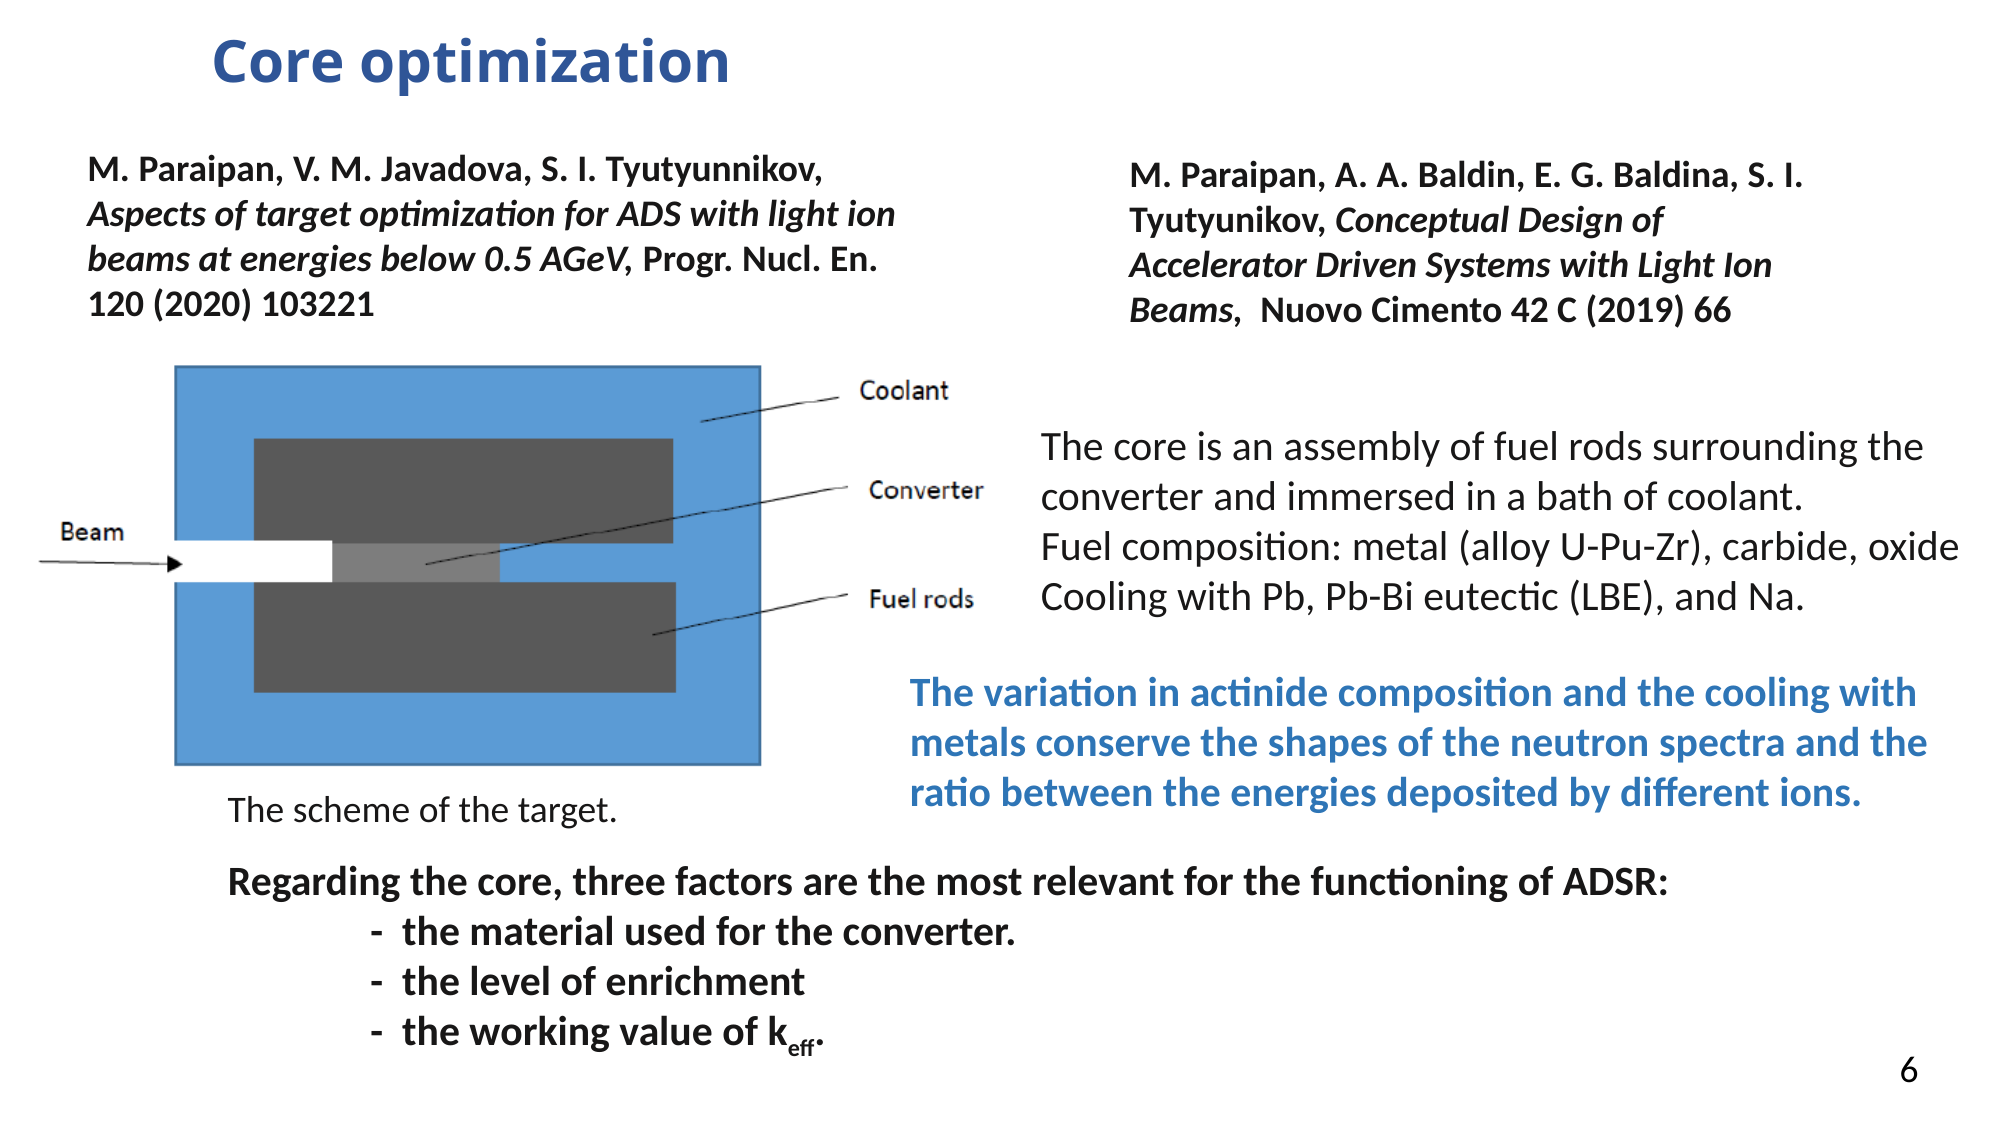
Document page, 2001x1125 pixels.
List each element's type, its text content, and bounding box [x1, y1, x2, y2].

text_box M. Paraipan, A. A. Baldin, E. G. Baldina, S. I. Tyutyunikov, Conceptual Design of Accelerator Driven Systems with Light Ion Beams, Nuovo Cimento 42 C (2019) 66 [1114, 142, 1864, 337]
text_box The scheme of the target. [213, 791, 650, 838]
text_box The variation in actinide composition and the cooling with metals conserve the shapes of the neutron spectra and the ratio between the energies deposited by different ions. [895, 656, 2000, 822]
text_box 6 [1884, 1037, 1968, 1097]
text_box Core optimization [196, 25, 1390, 99]
text_box Regarding the core, three factors are the most relevant for the functioning of ADSR: - the material used for the converter. - the level of enrichment - the working value of keff. [213, 846, 1807, 1069]
text_box M. Paraipan, V. M. Javadova, S. I. Tyutyunnikov, Aspects of target optimization for ADS with light ion beams at energies below 0.5 AGeV, Progr. Nucl. En. 120 (2020) 103221 [72, 136, 936, 332]
text_box The core is an assembly of fuel rods surrounding the converter and immersed in a bath of coolant. Fuel composition: metal (alloy U-Pu-Zr), carbide, oxide Cooling with Pb, Pb-Bi eutectic (LBE), and Na. [1026, 411, 2000, 627]
picture [11, 334, 998, 791]
